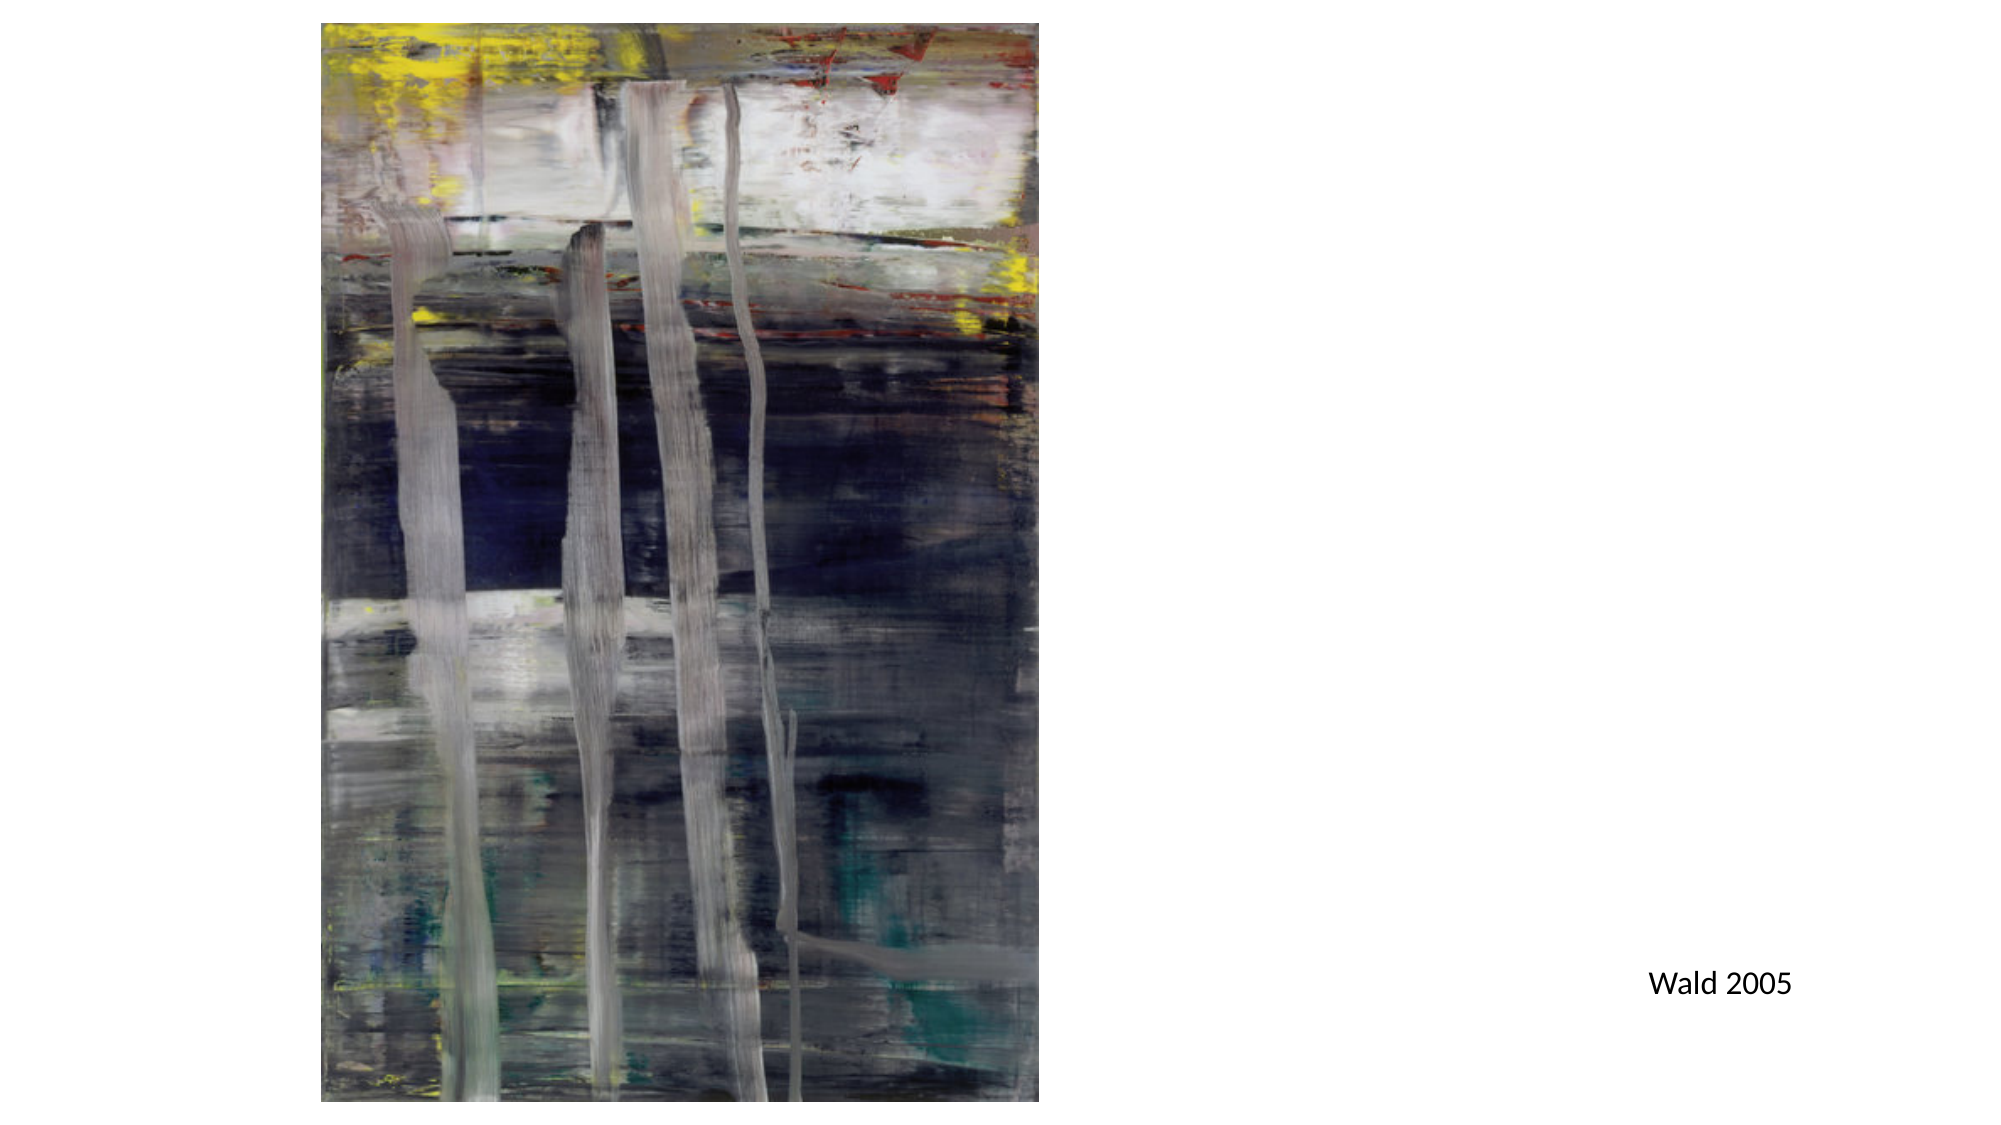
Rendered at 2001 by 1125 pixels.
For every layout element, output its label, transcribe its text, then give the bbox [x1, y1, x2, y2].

list Wald 2005 [1633, 299, 1863, 1014]
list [321, 23, 1039, 1102]
